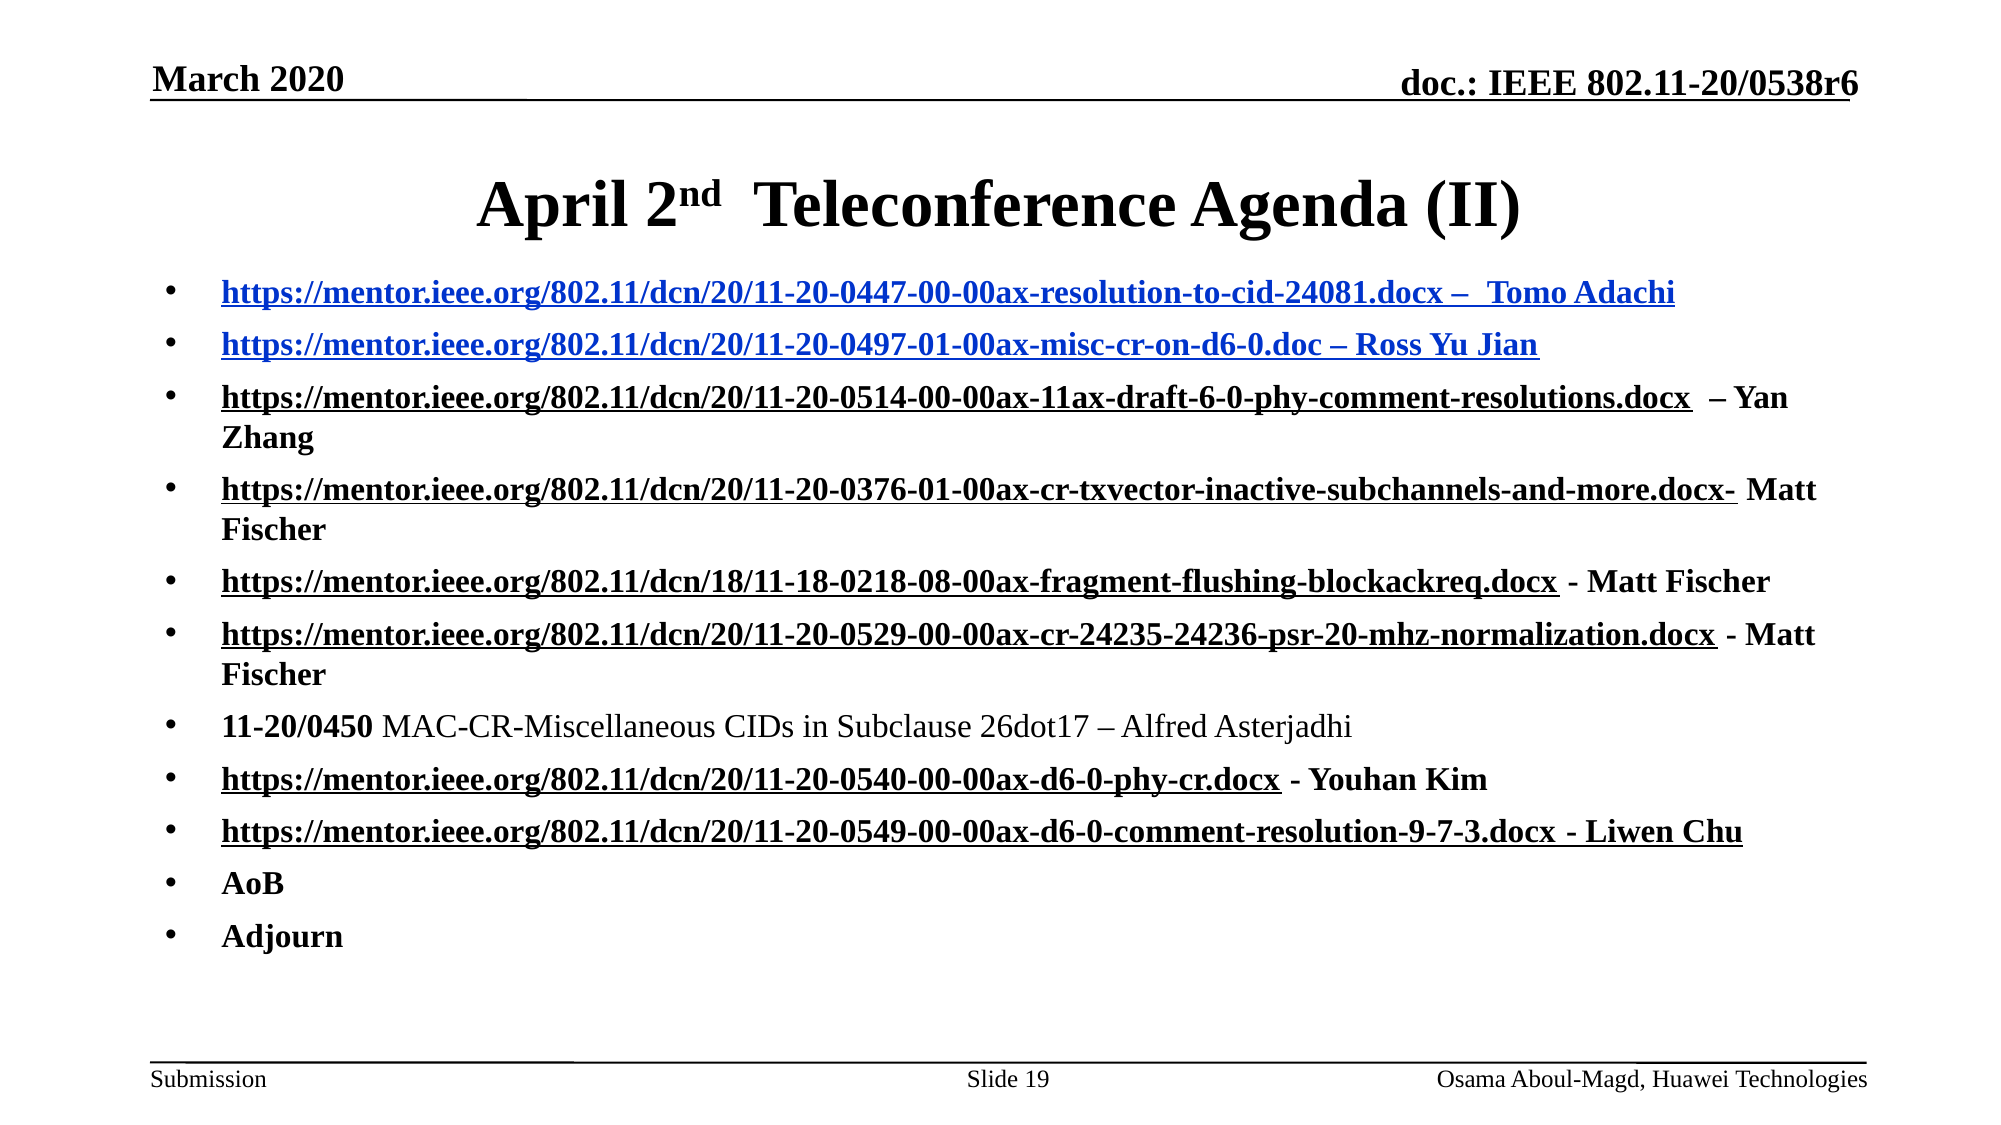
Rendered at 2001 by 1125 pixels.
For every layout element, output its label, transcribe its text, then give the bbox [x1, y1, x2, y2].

slide_number Slide 19 [950, 1061, 1067, 1123]
footer Osama Aboul-Magd, Huawei Technologies [1171, 1061, 1869, 1093]
title April 2nd Teleconference Agenda (II) [149, 112, 1850, 262]
list https://mentor.ieee.org/802.11/dcn/20/11-20-0447-00-00ax-resolution-to-cid-24081.docx – Tomo Adachi https://mentor.ieee.org/802.11/dcn/20/11-20-0497-01-00ax-misc-cr-on-d6-0.doc – Ross Yu Jian https://mentor.ieee.org/802.11/dcn/20/11-20-0514-00-00ax-11ax-draft-6-0-phy-comment-resolutions.docx – Yan Zhang https://mentor.ieee.org/802.11/dcn/20/11-20-0376-01-00ax-cr-txvector-inactive-subchannels-and-more.docx- Matt Fischer https://mentor.ieee.org/802.11/dcn/18/11-18-0218-08-00ax-fragment-flushing-blockackreq.docx - Matt Fischer https://mentor.ieee.org/802.11/dcn/20/11-20-0529-00-00ax-cr-24235-24236-psr-20-mhz-normalization.docx - Matt Fischer 11-20/0450 MAC-CR-Miscellaneous CIDs in Subclause 26dot17 – Alfred Asterjadhi https://mentor.ieee.org/802.11/dcn/20/11-20-0540-00-00ax-d6-0-phy-cr.docx - Youhan Kim https://mentor.ieee.org/802.11/dcn/20/11-20-0549-00-00ax-d6-0-comment-resolution-9-7-3.docx - Liwen Chu AoB Adjourn [149, 262, 1850, 938]
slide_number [152, 54, 563, 100]
